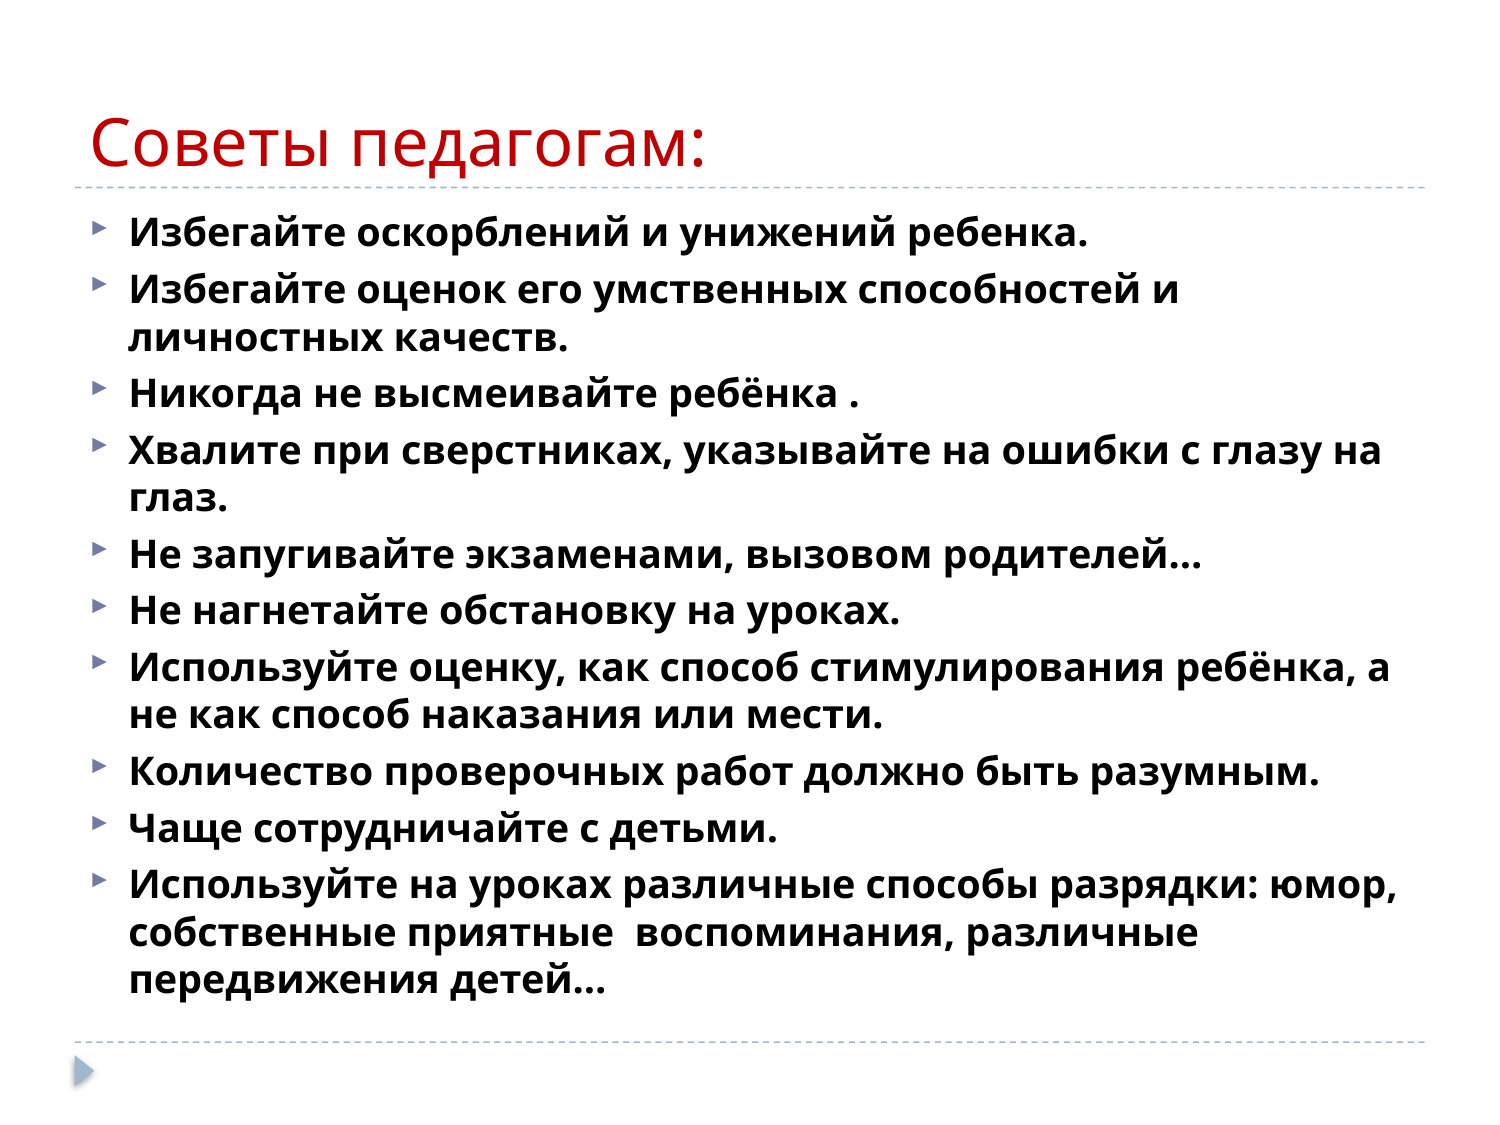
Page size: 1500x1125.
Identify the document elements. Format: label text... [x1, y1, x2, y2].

list Избегайте оскорблений и унижений ребенка. Избегайте оценок его умственных способностей и личностных качеств. Никогда не высмеивайте ребёнка . Хвалите при сверстниках, указывайте на ошибки с глазу на глаз. Не запугивайте экзаменами, вызовом родителей… Не нагнетайте обстановку на уроках. Используйте оценку, как способ стимулирования ребёнка, а не как способ наказания или мести. Количество проверочных работ должно быть разумным. Чаще сотрудничайте с детьми. Используйте на уроках различные способы разрядки: юмор, собственные приятные воспоминания, различные передвижения детей… [75, 200, 1425, 1010]
title Советы педагогам: [75, 24, 1425, 188]
